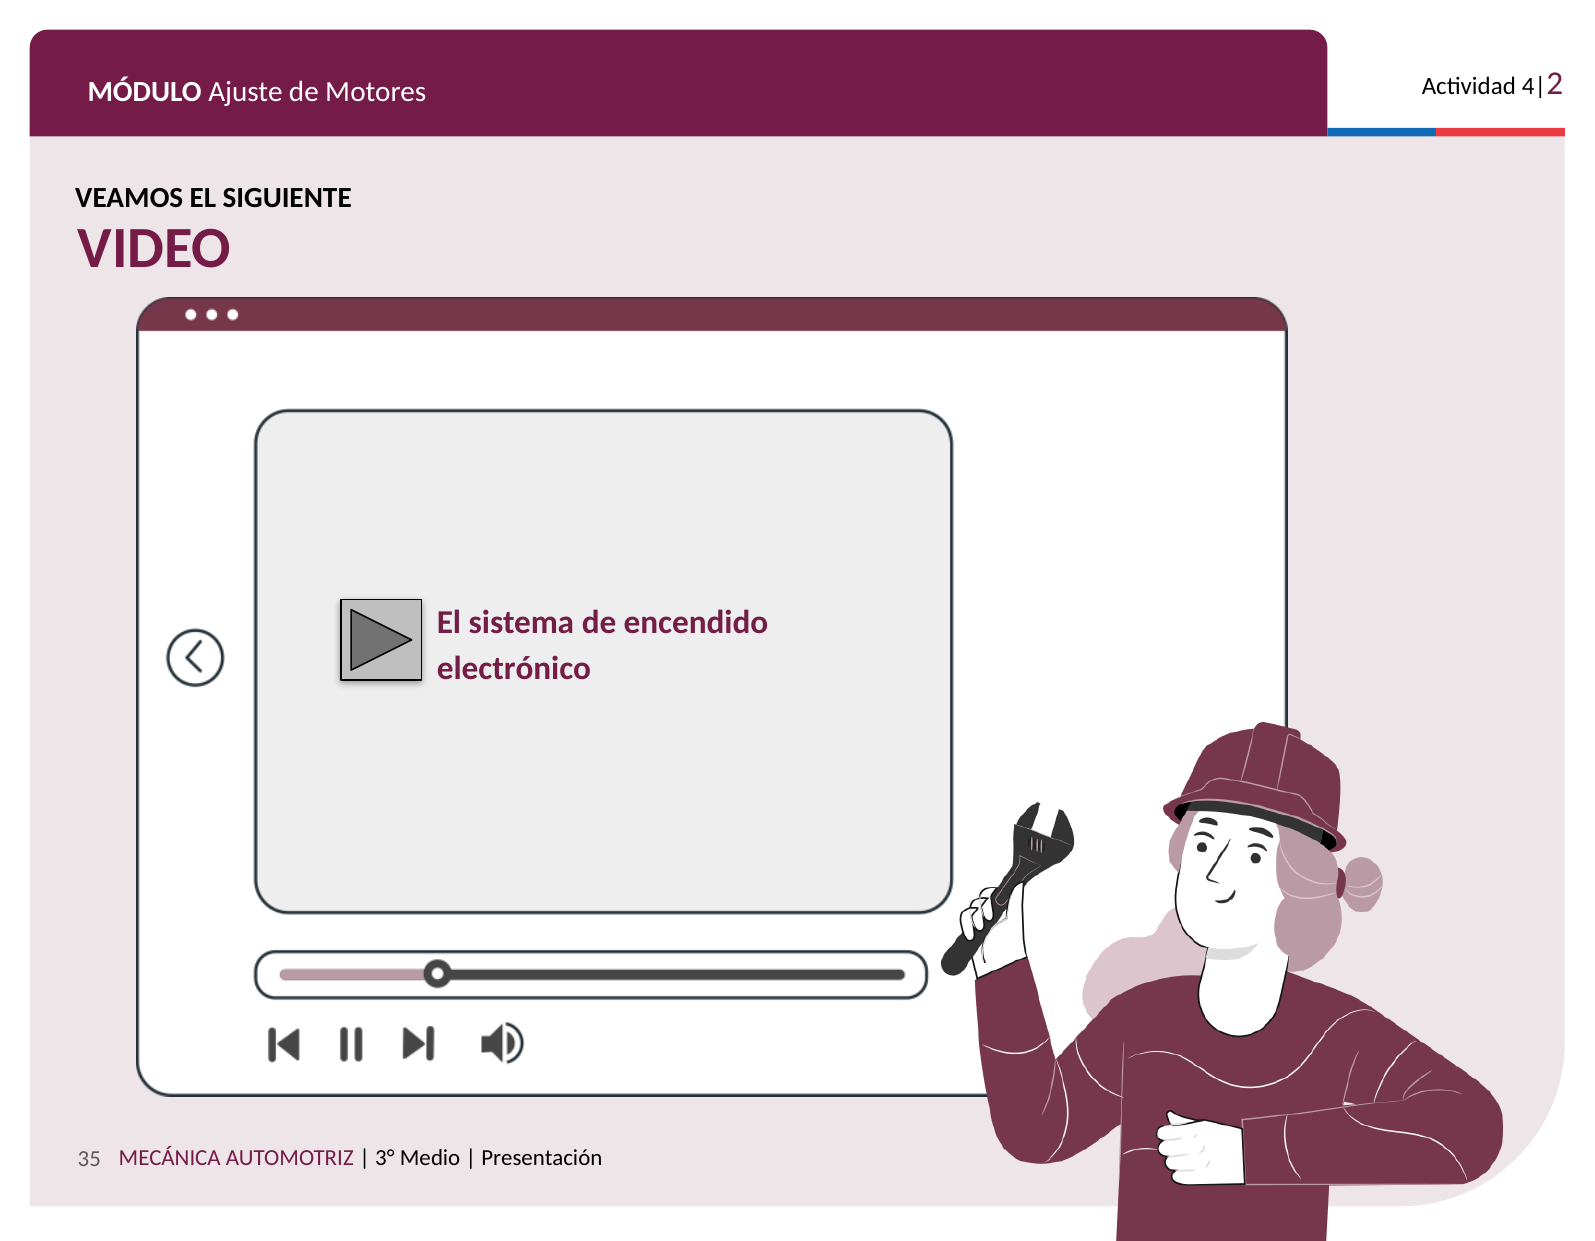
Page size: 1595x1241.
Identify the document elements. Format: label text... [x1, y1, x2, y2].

picture [135, 297, 1595, 1241]
slide_number 35 [60, 1128, 117, 1181]
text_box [59, 199, 1532, 296]
